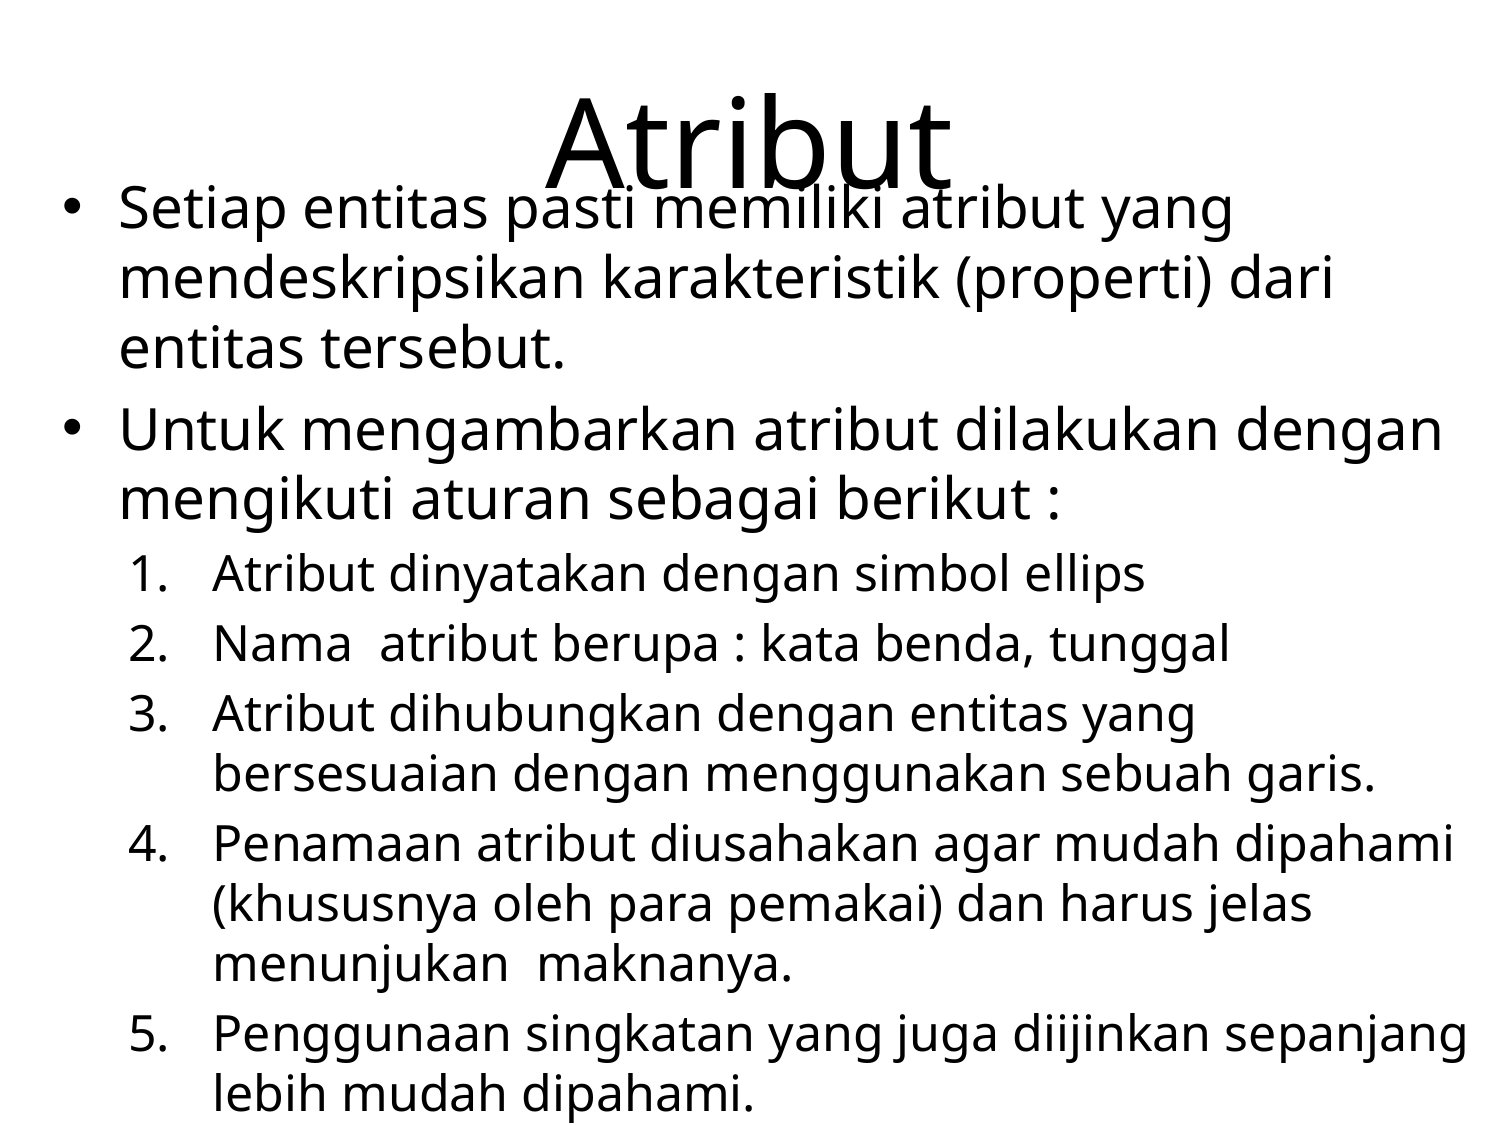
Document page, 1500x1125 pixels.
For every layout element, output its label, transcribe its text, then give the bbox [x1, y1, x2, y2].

list Setiap entitas pasti memiliki atribut yang mendeskripsikan karakteristik (properti) dari entitas tersebut. Untuk mengambarkan atribut dilakukan dengan mengikuti aturan sebagai berikut : Atribut dinyatakan dengan simbol ellips Nama atribut berupa : kata benda, tunggal Atribut dihubungkan dengan entitas yang bersesuaian dengan menggunakan sebuah garis. Penamaan atribut diusahakan agar mudah dipahami (khususnya oleh para pemakai) dan harus jelas menunjukan maknanya. Penggunaan singkatan yang juga diijinkan sepanjang lebih mudah dipahami. [47, 162, 1500, 1021]
title Atribut [75, 45, 1425, 162]
